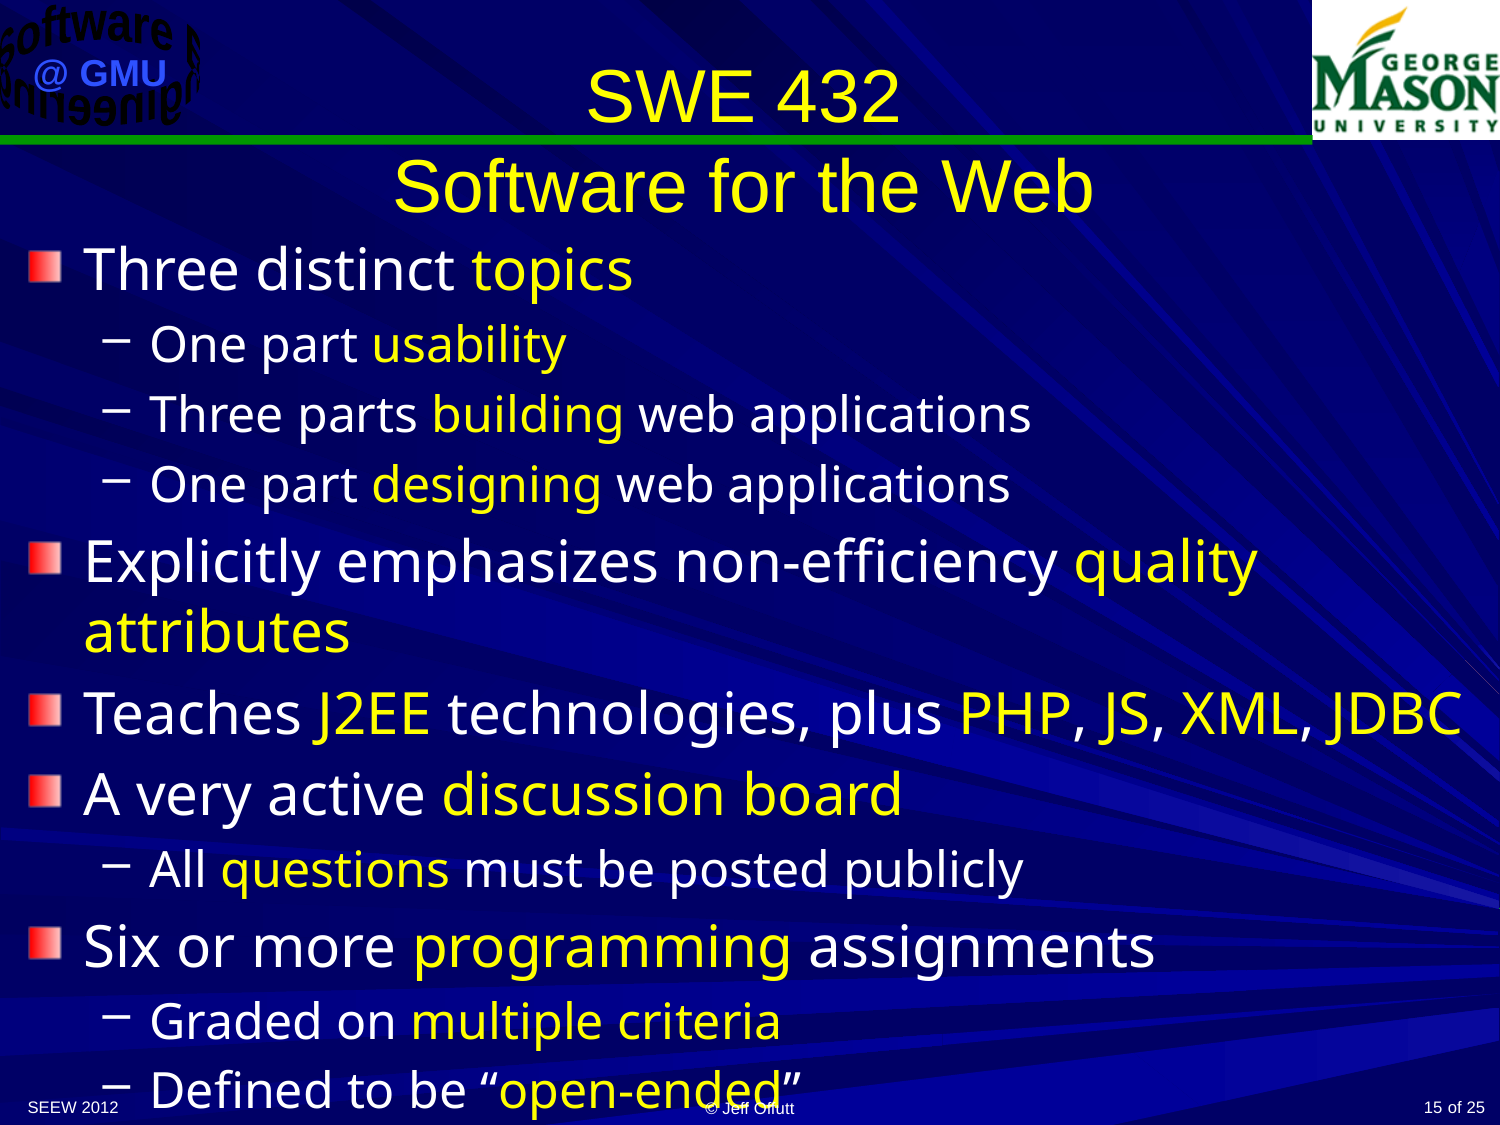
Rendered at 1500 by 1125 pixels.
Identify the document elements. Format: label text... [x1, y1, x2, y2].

picture [27, 540, 65, 578]
slide_number 15 [1137, 1073, 1458, 1125]
footer © Jeff Offutt [512, 1074, 988, 1125]
picture [27, 249, 65, 286]
title SWE 432 Software for the Web [24, 12, 1463, 224]
slide_number SEEW 2012 [12, 1073, 363, 1125]
picture [27, 773, 65, 811]
picture [27, 925, 65, 963]
picture [1312, 0, 1500, 140]
list Three distinct topics One part usability Three parts building web applications One part designing web applications Explicitly emphasizes non-efficiency quality attributes Teaches J2EE technologies, plus PHP, JS, XML, JDBC A very active discussion board All questions must be posted publicly Six or more programming assignments Graded on multiple criteria Defined to be “open-ended” [12, 224, 1488, 1088]
picture [27, 692, 65, 730]
